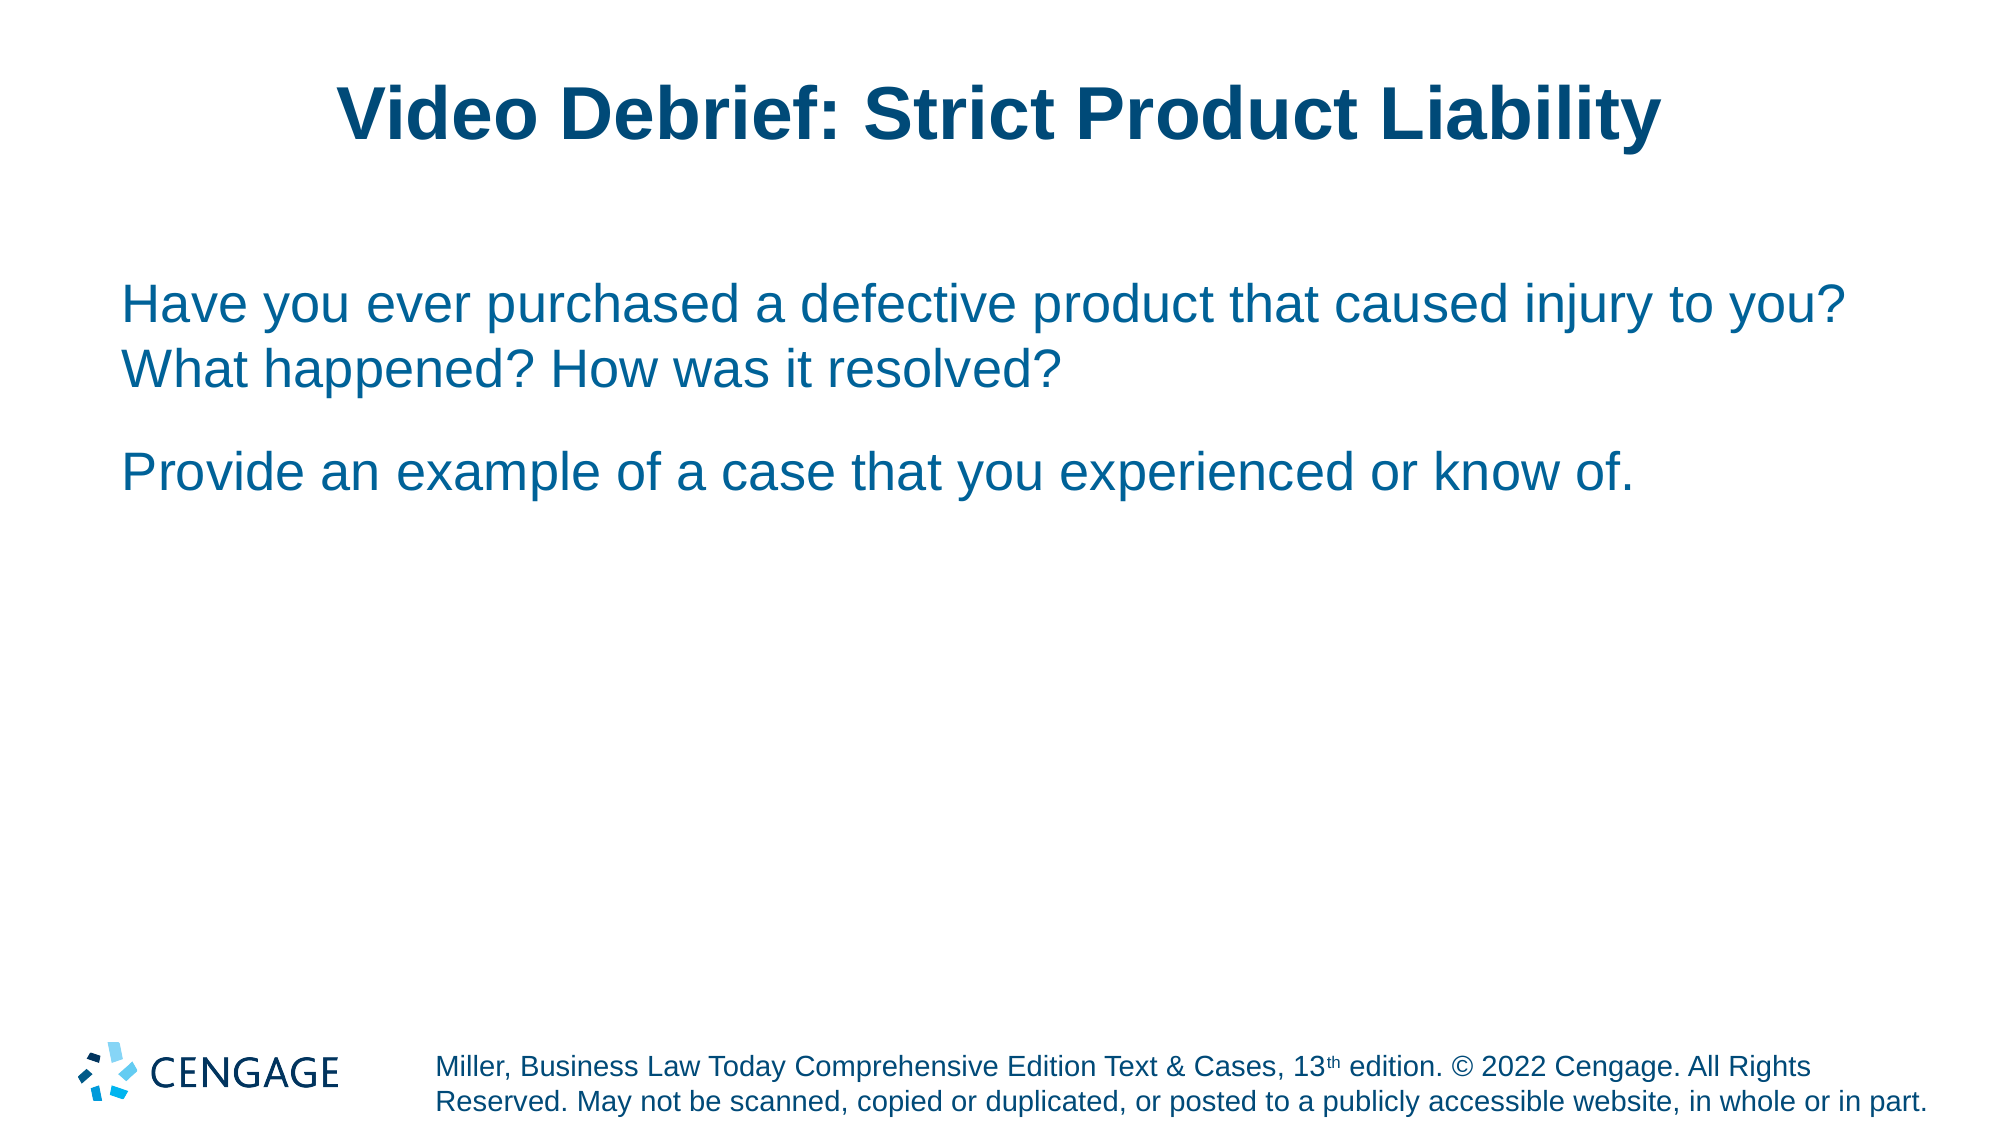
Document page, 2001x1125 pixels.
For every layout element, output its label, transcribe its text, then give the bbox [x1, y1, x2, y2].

list Have you ever purchased a defective product that caused injury to you? What happened? How was it resolved? Provide an example of a case that you experienced or know of. [121, 268, 1880, 990]
title Video Debrief: Strict Product Liability [137, 59, 1863, 171]
picture [78, 1042, 338, 1101]
